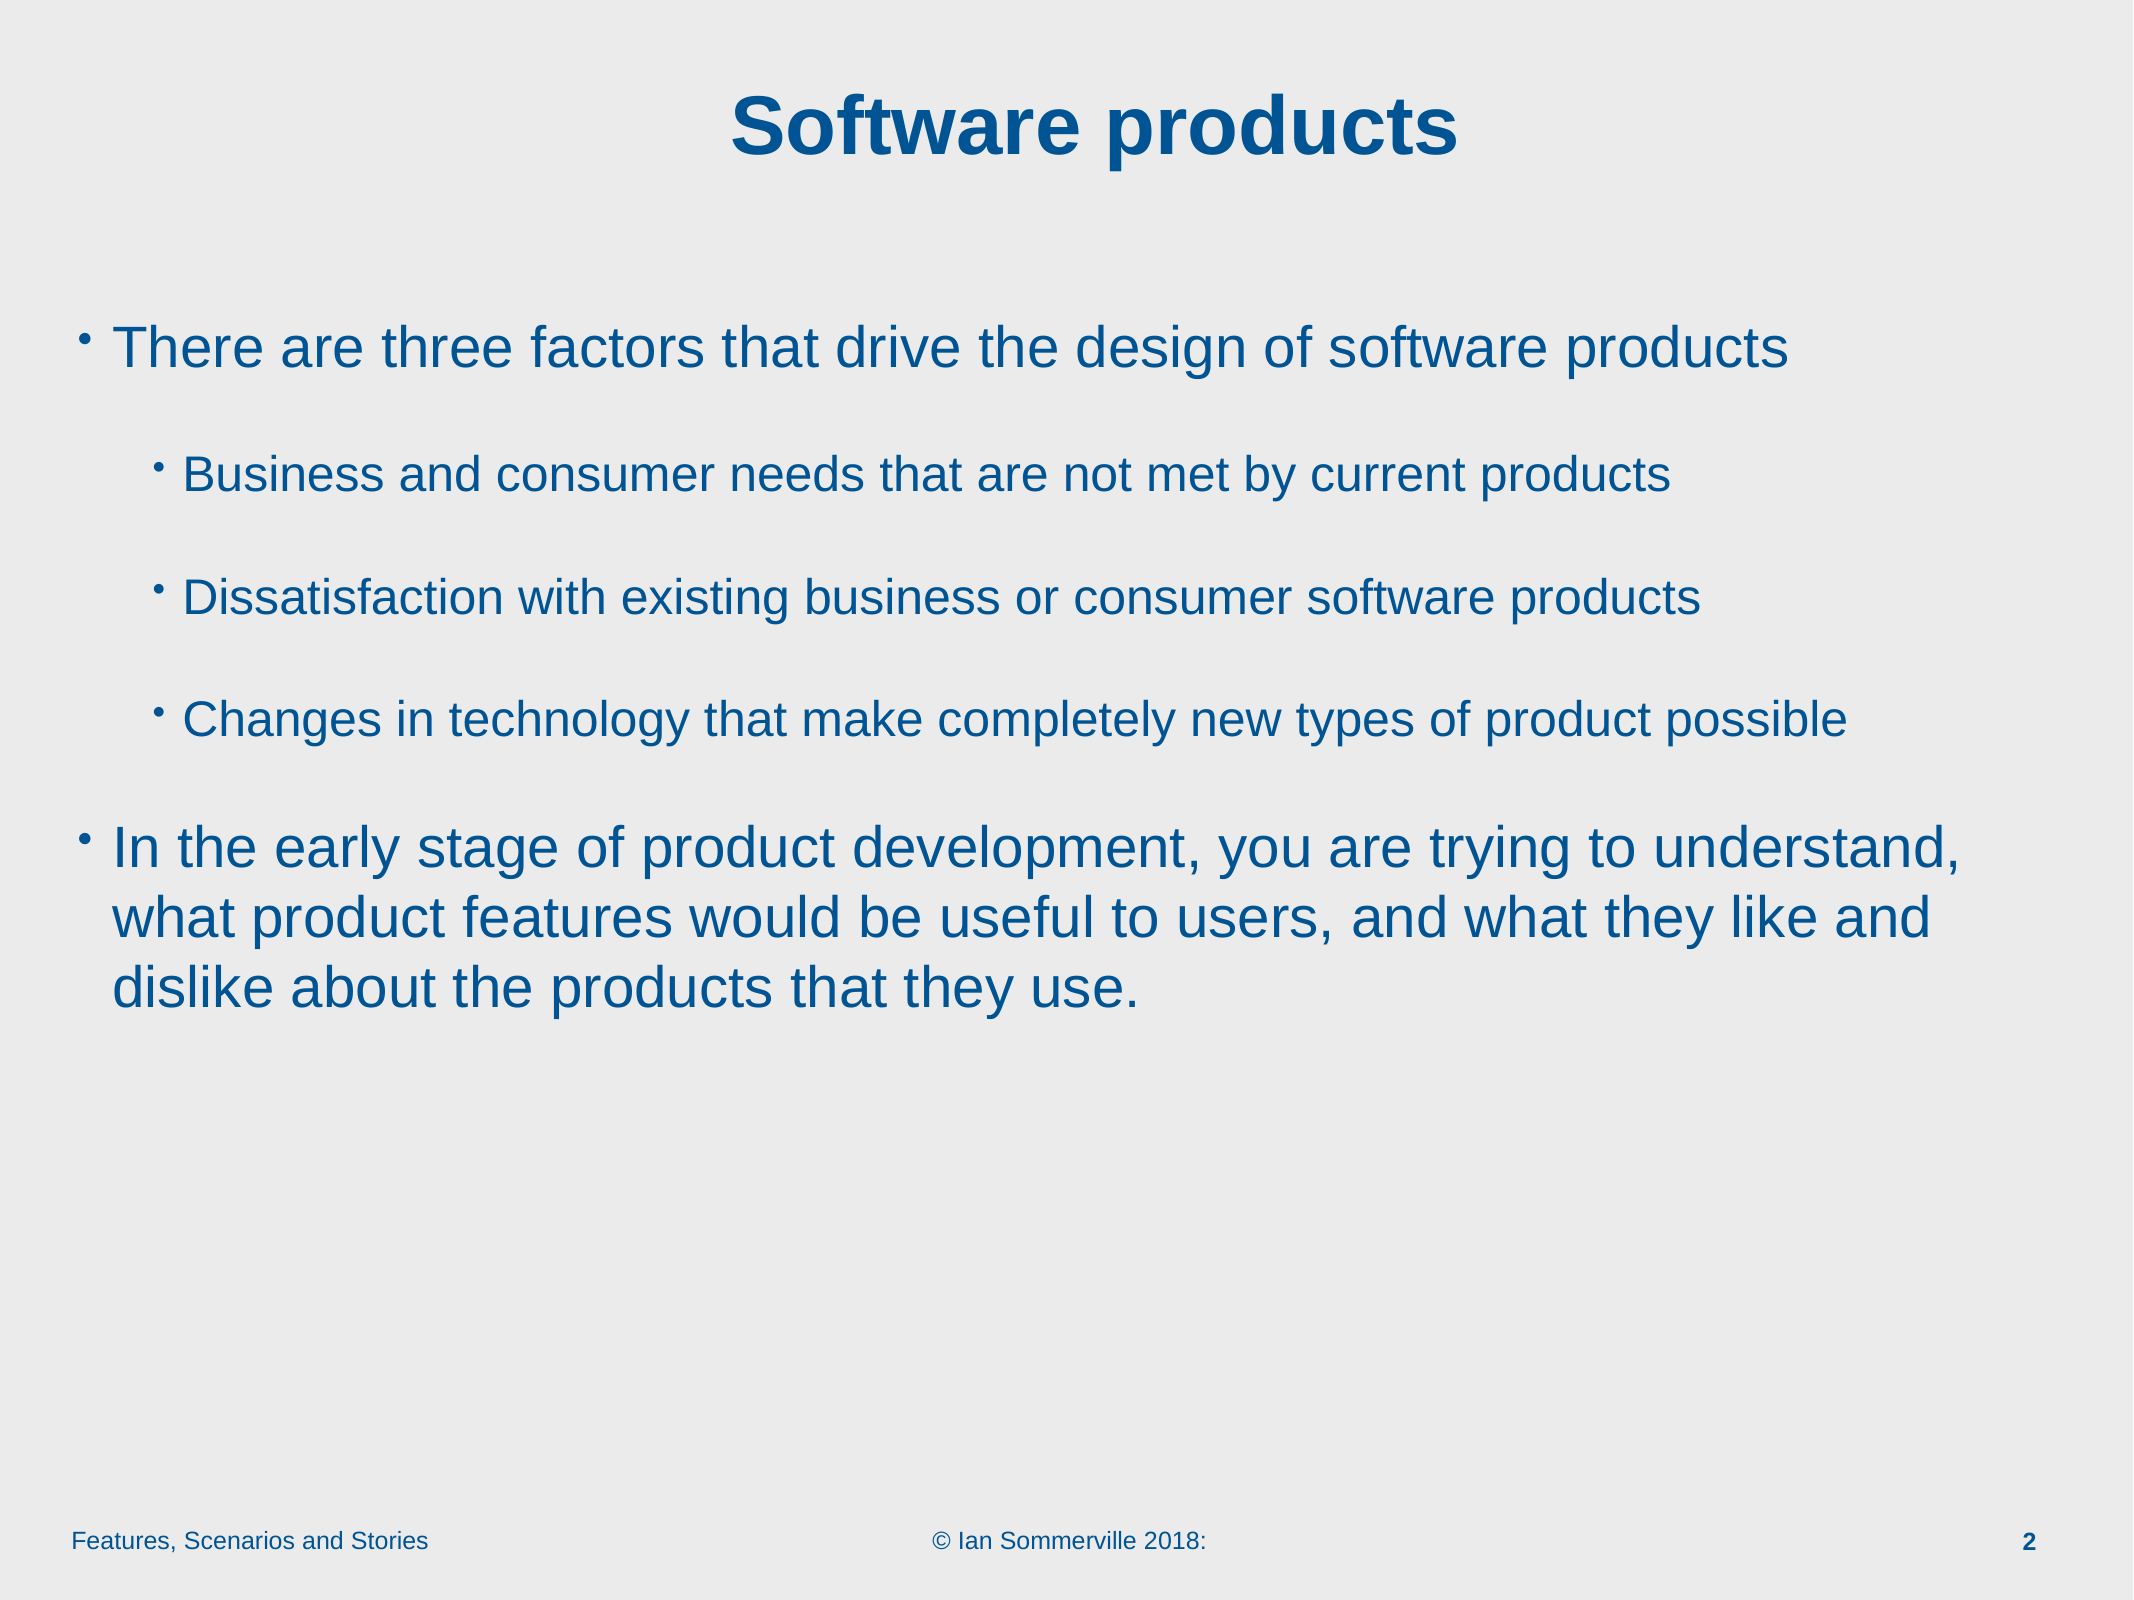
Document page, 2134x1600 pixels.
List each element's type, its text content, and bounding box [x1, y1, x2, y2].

slide_number 2 [2011, 1516, 2046, 1563]
list There are three factors that drive the design of software products Business and consumer needs that are not met by current products Dissatisfaction with existing business or consumer software products Changes in technology that make completely new types of product possible In the early stage of product development, you are trying to understand, what product features would be useful to users, and what they like and dislike about the products that they use. [68, 300, 2016, 1454]
title Software products [103, 61, 2088, 262]
